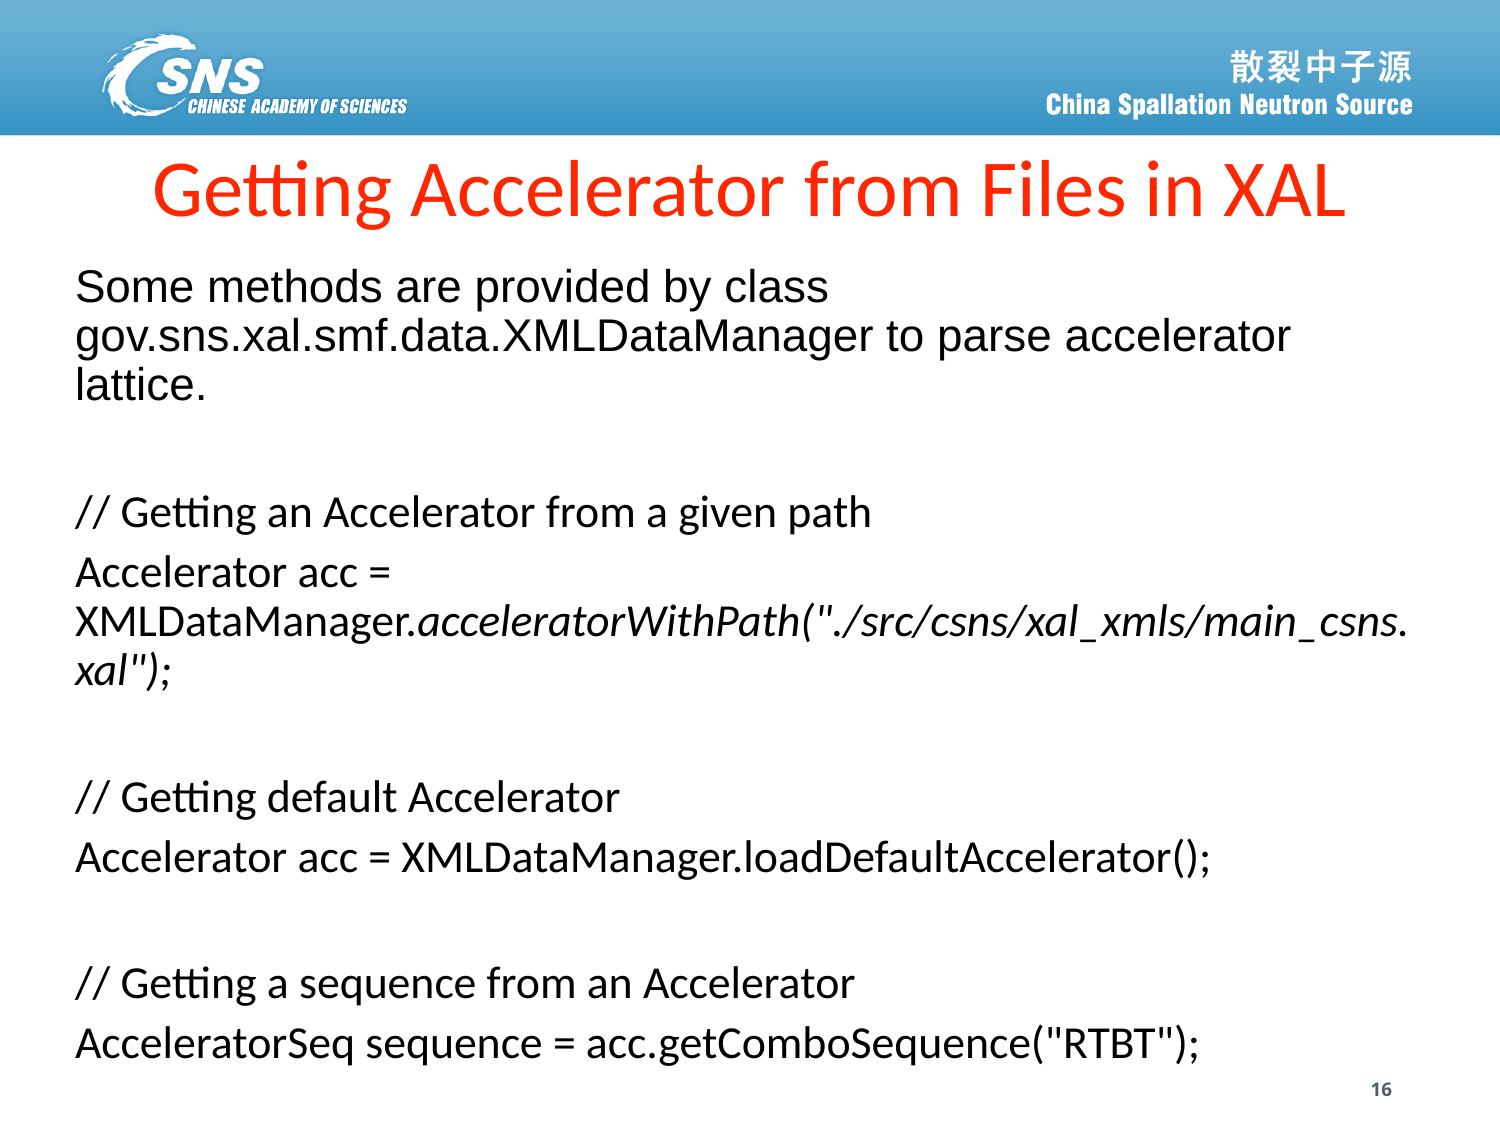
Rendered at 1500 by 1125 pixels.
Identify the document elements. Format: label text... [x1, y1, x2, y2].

list Some methods are provided by class gov.sns.xal.smf.data.XMLDataManager to parse accelerator lattice. // Getting an Accelerator from a given path Accelerator acc = XMLDataManager.acceleratorWithPath("./src/csns/xal_xmls/main_csns.xal"); // Getting default Accelerator Accelerator acc = XMLDataManager.loadDefaultAccelerator(); // Getting a sequence from an Accelerator AcceleratorSeq sequence = acc.getComboSequence("RTBT"); [74, 261, 1426, 1125]
picture [0, 0, 1500, 1125]
title Getting Accelerator from Files in XAL [74, 105, 1426, 261]
